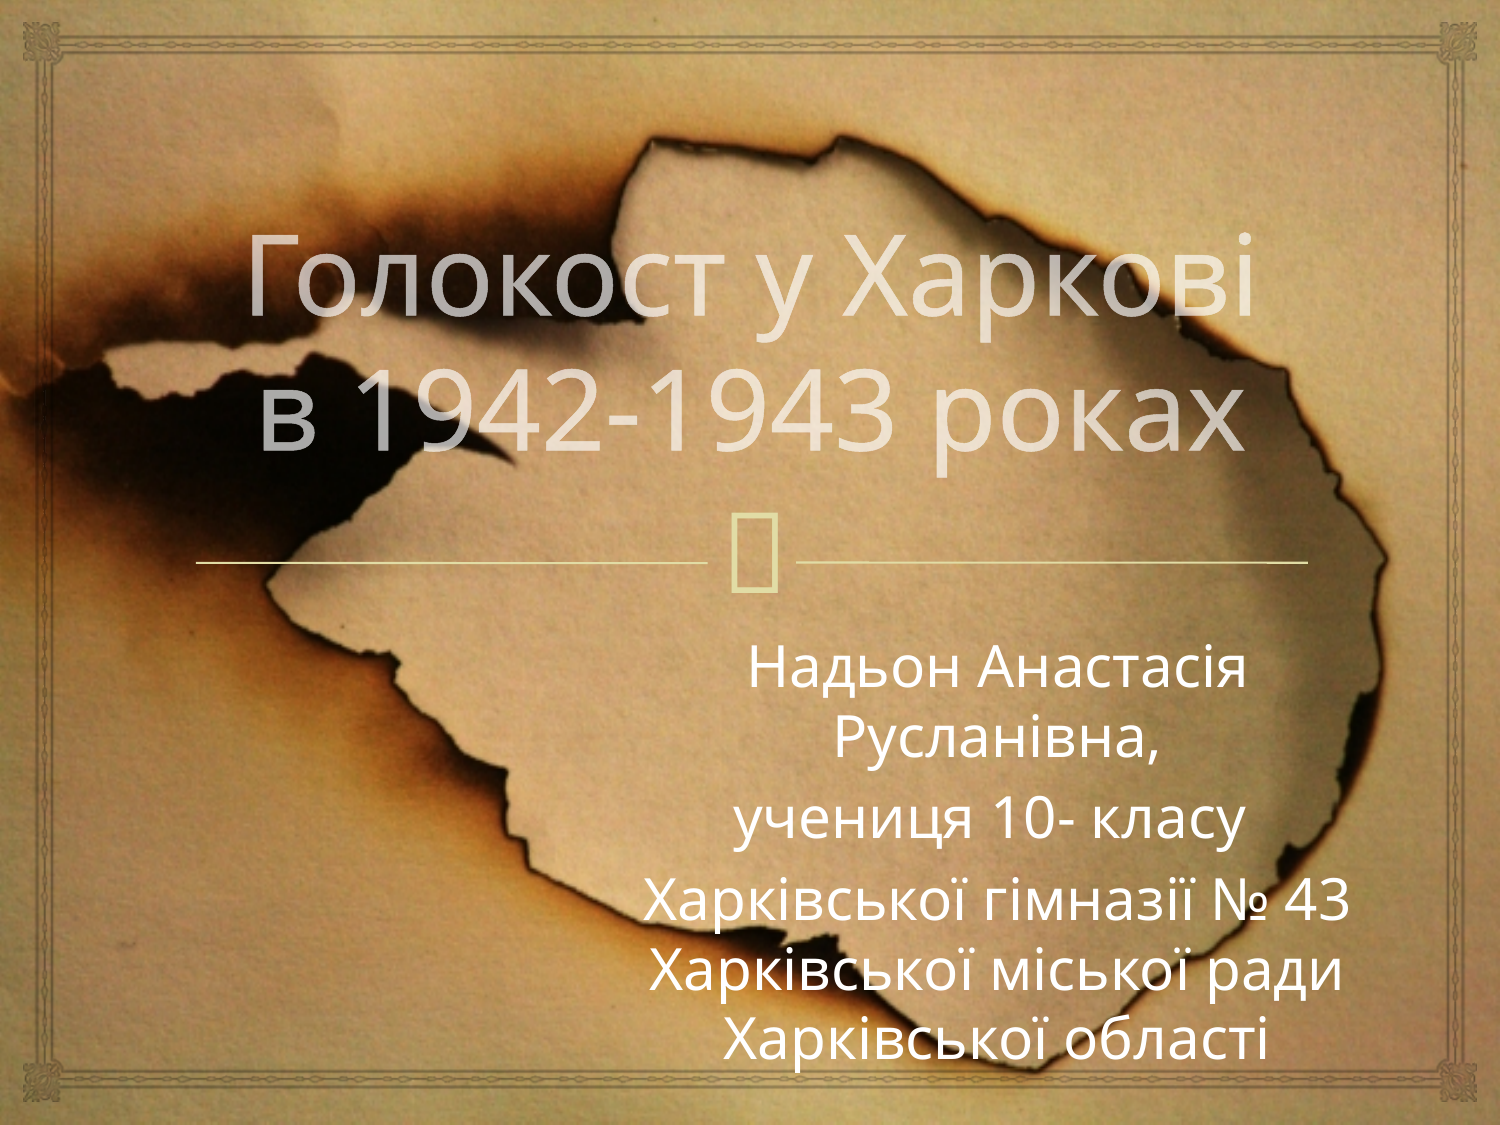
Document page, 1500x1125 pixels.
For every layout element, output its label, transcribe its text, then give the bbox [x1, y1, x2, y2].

picture [0, 0, 1500, 1125]
subtitle Надьон Анастасія Русланівна, учениця 10- класу Харківської гімназії № 43 Харківської міської ради Харківської області [572, 621, 1422, 1094]
title Голокост у Харкові в 1942-1943 роках [194, 137, 1307, 481]
